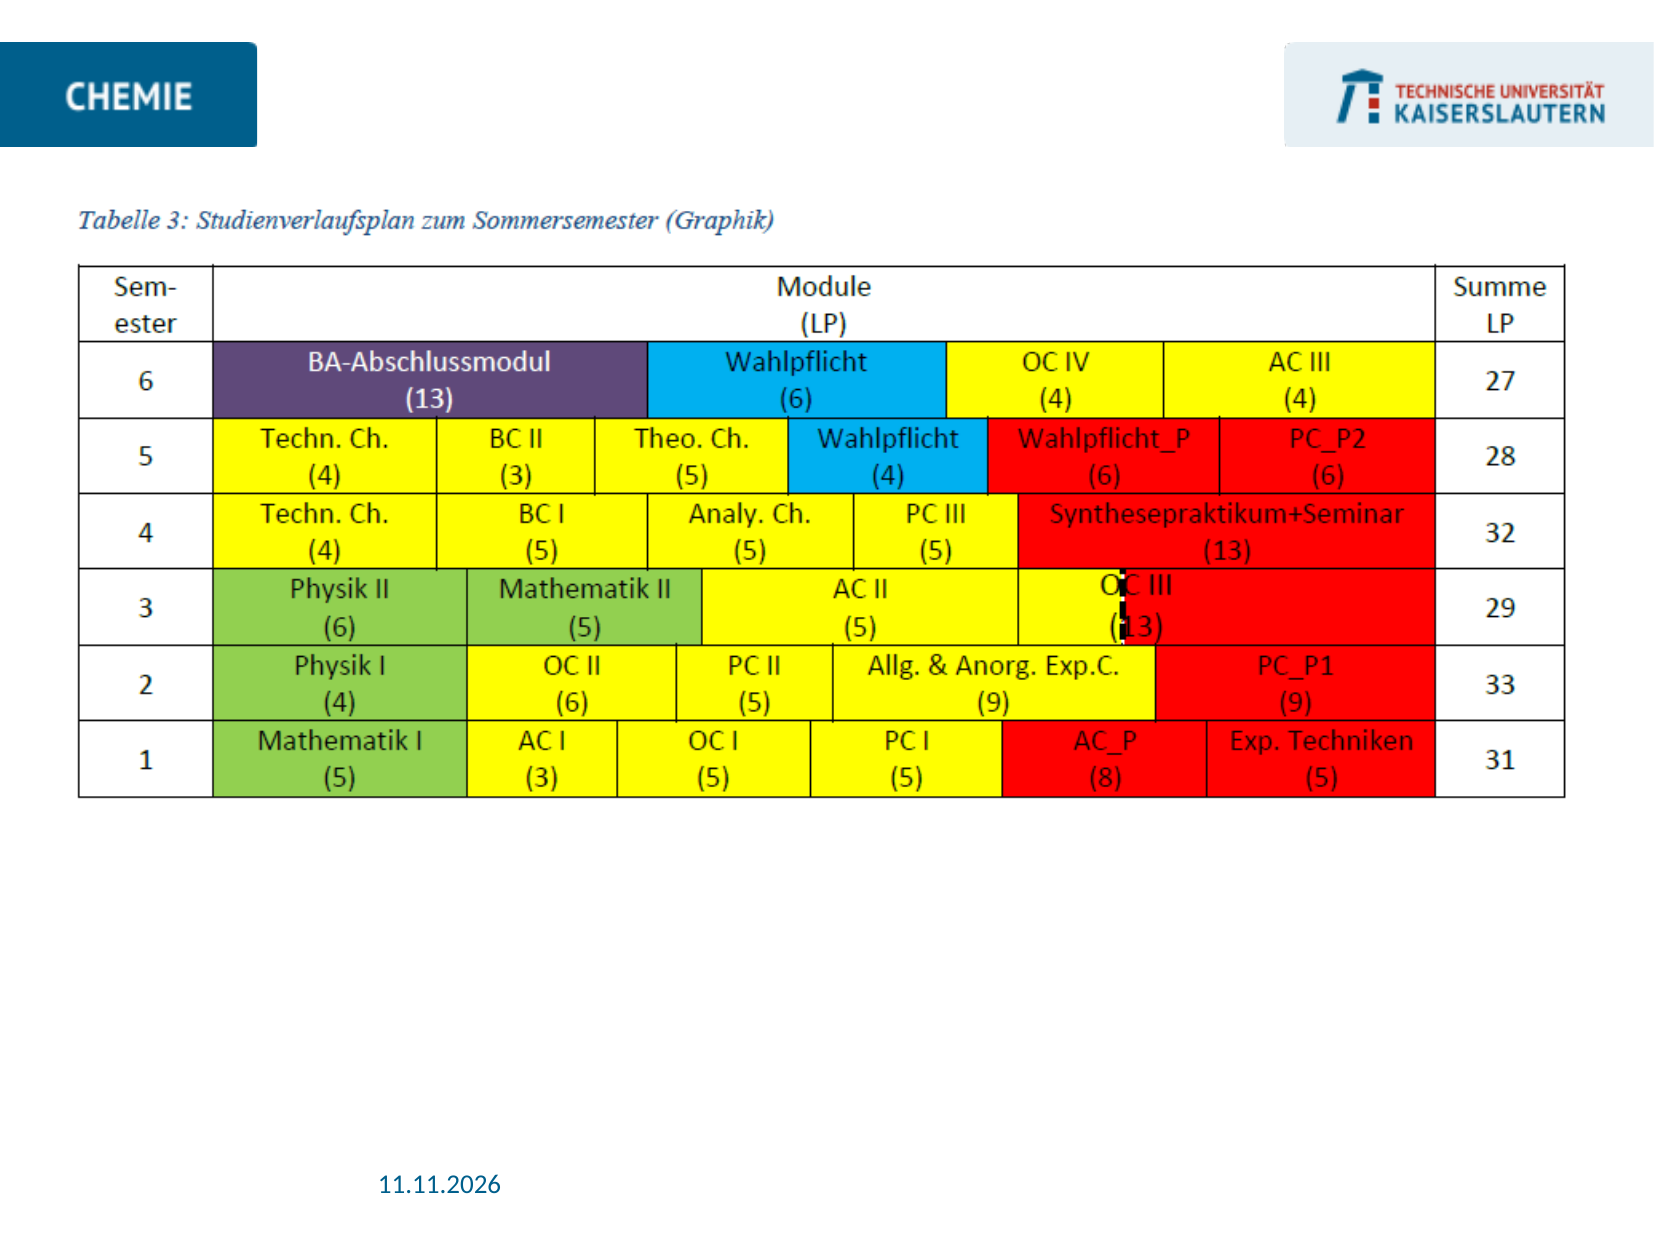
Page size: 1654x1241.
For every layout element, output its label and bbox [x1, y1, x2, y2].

picture [0, 186, 1628, 843]
slide_number [361, 1149, 748, 1216]
